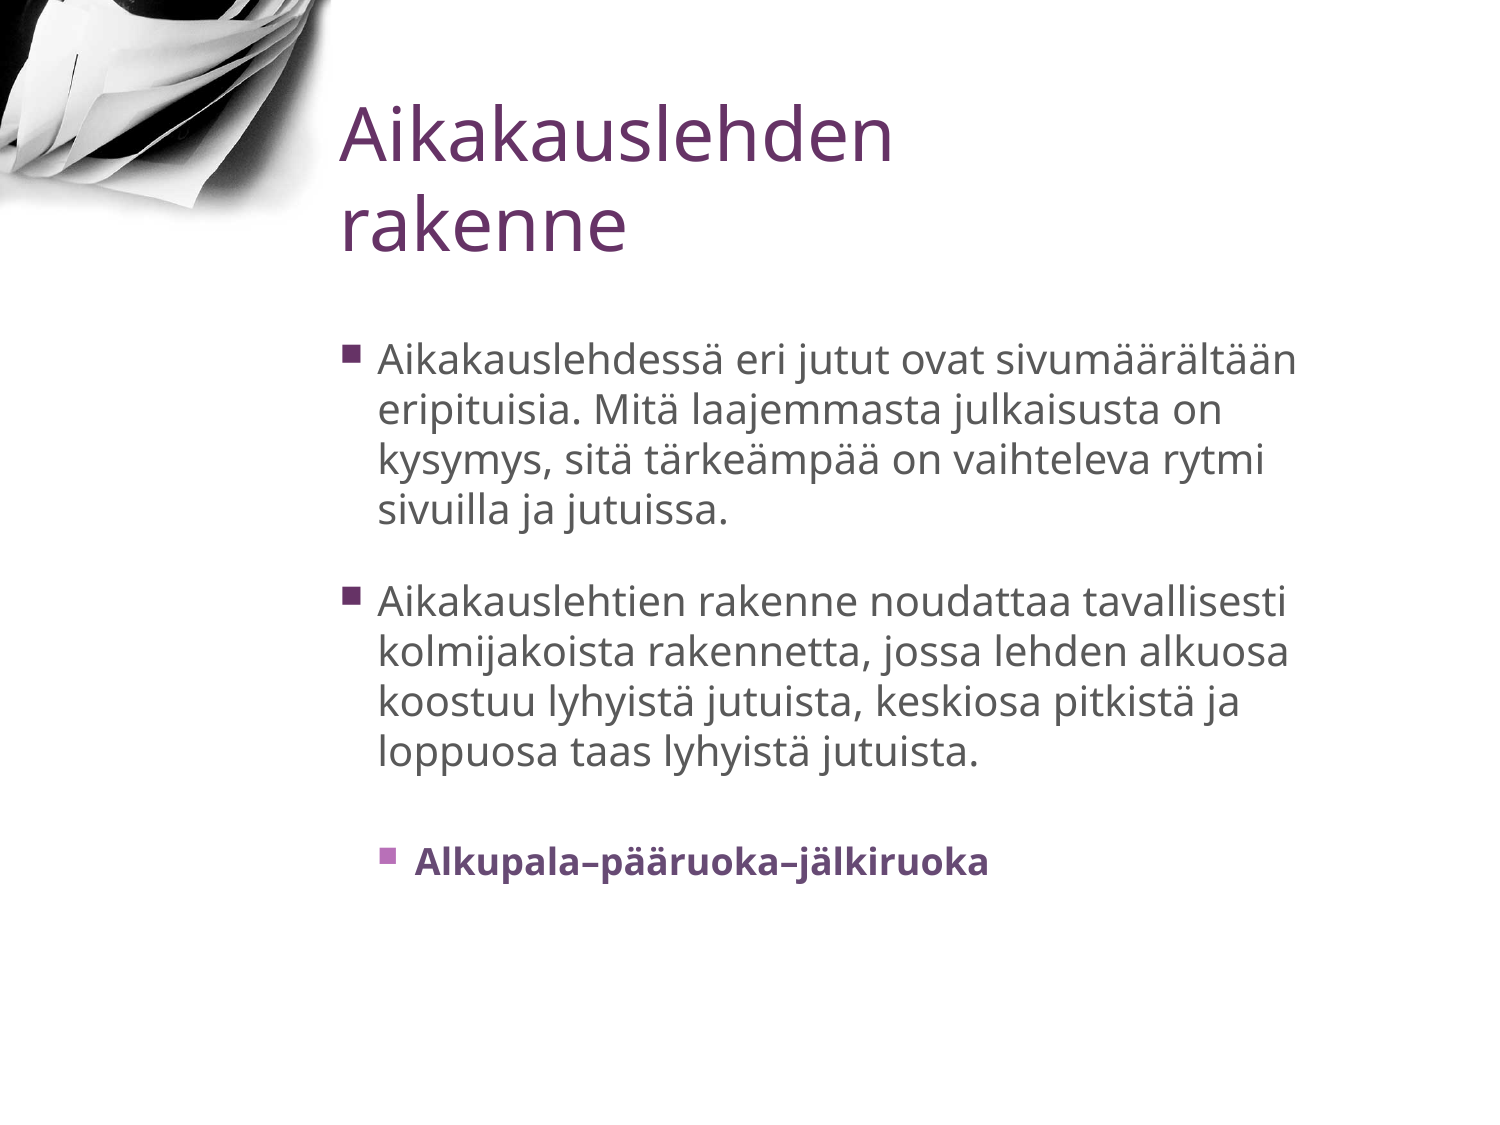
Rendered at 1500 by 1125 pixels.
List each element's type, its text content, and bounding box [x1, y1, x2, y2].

title Aikakauslehden rakenne [324, 79, 1175, 325]
picture [0, 0, 363, 266]
list Aikakauslehdessä eri jutut ovat sivumäärältään eripituisia. Mitä laajemmasta julkaisusta on kysymys, sitä tärkeämpää on vaihteleva rytmi sivuilla ja jutuissa. Aikakauslehtien rakenne noudattaa tavallisesti kolmijakoista rakennetta, jossa lehden alkuosa koostuu lyhyistä jutuista, keskiosa pitkistä ja loppuosa taas lyhyistä jutuista. Alkupala–pääruoka–jälkiruoka [324, 324, 1322, 1005]
